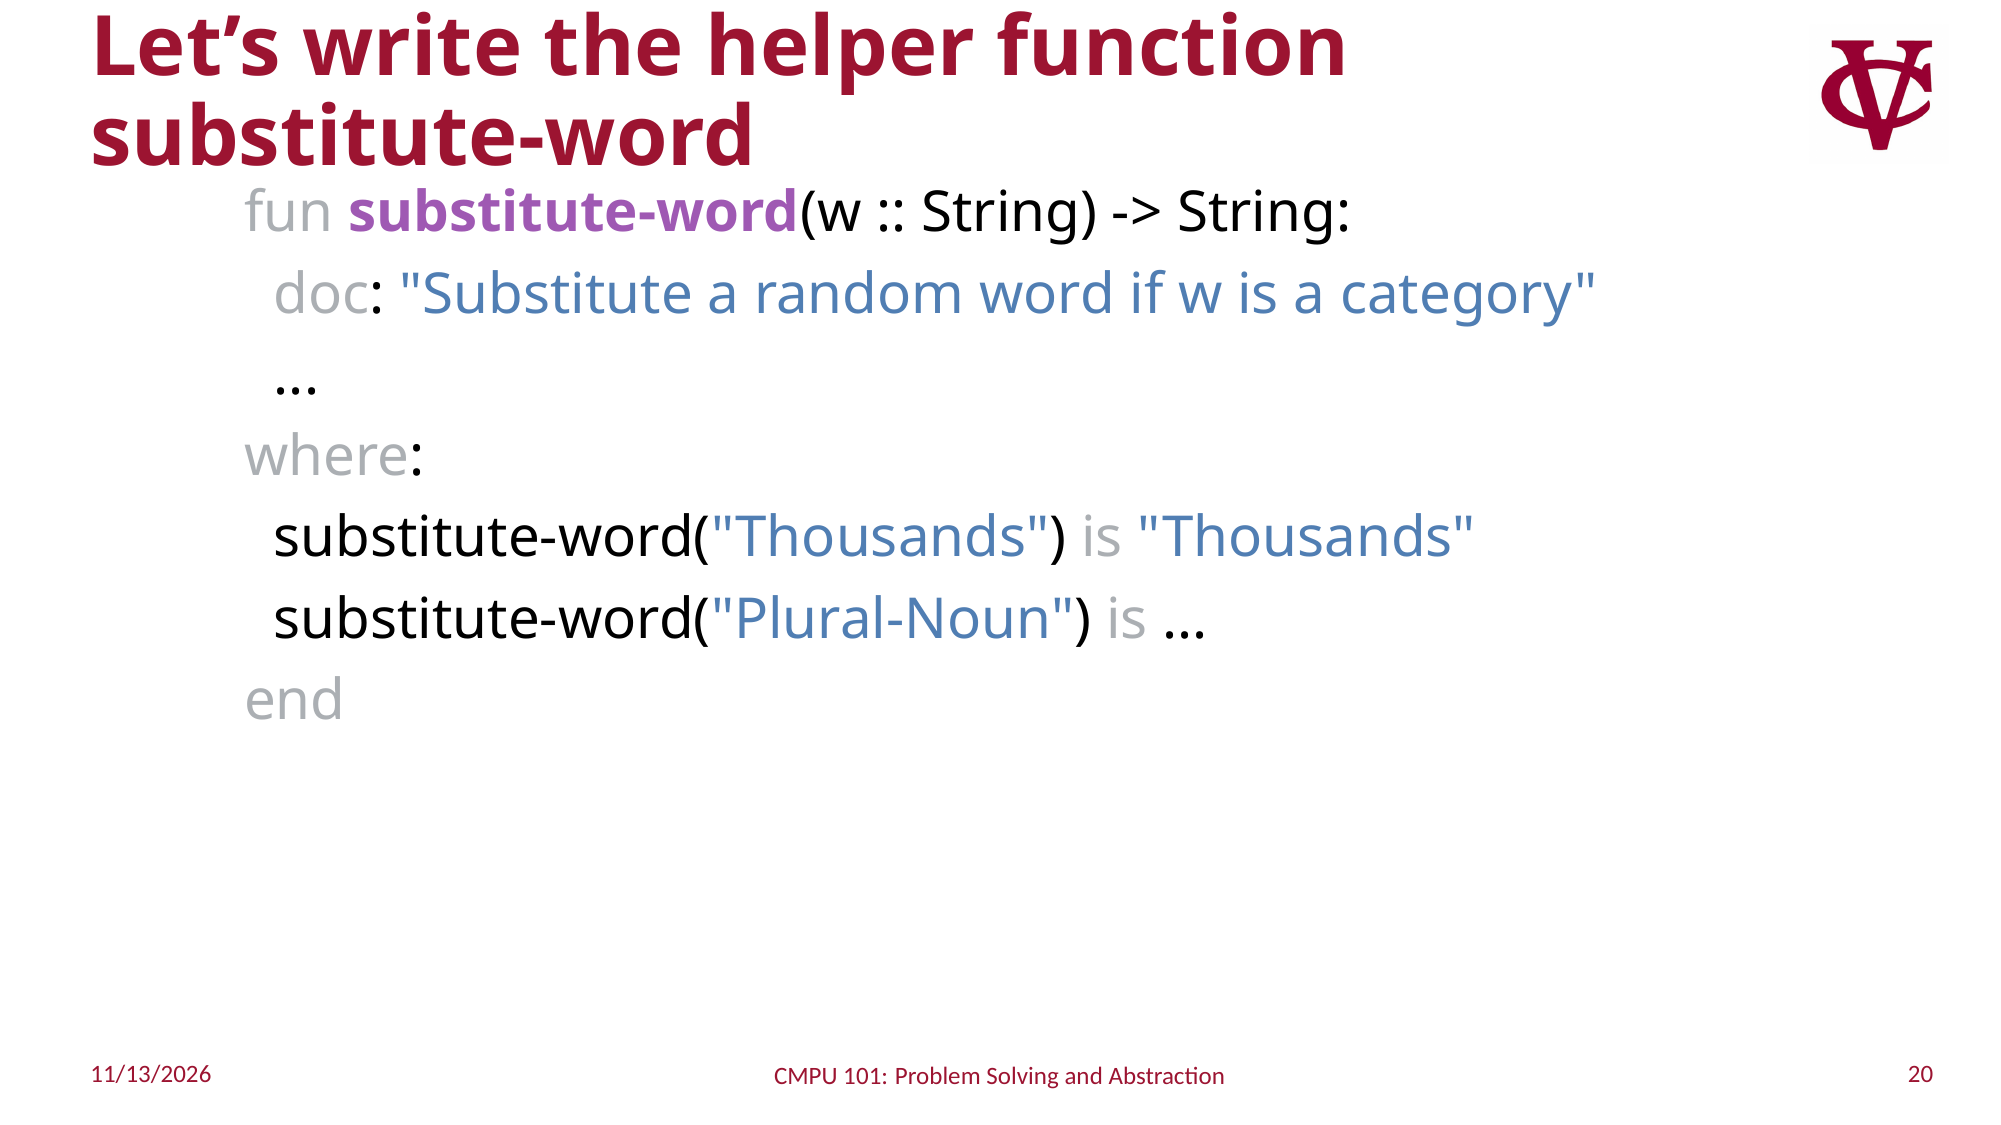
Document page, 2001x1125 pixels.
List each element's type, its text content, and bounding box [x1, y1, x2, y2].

slide_number 20 [1384, 1042, 1949, 1103]
footer CMPU 101: Problem Solving and Abstraction [662, 1042, 1338, 1103]
picture [1809, 24, 1949, 164]
text_box fun substitute-word(w :: String) -> String: doc: "Substitute a random word if w is a category" ... where: substitute-word("Thousands") is "Thousands" substitute-word("Plural-Noun") is ... end [232, 150, 1648, 812]
title Let’s write the helper function substitute-word [75, 37, 1793, 151]
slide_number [75, 1042, 640, 1103]
